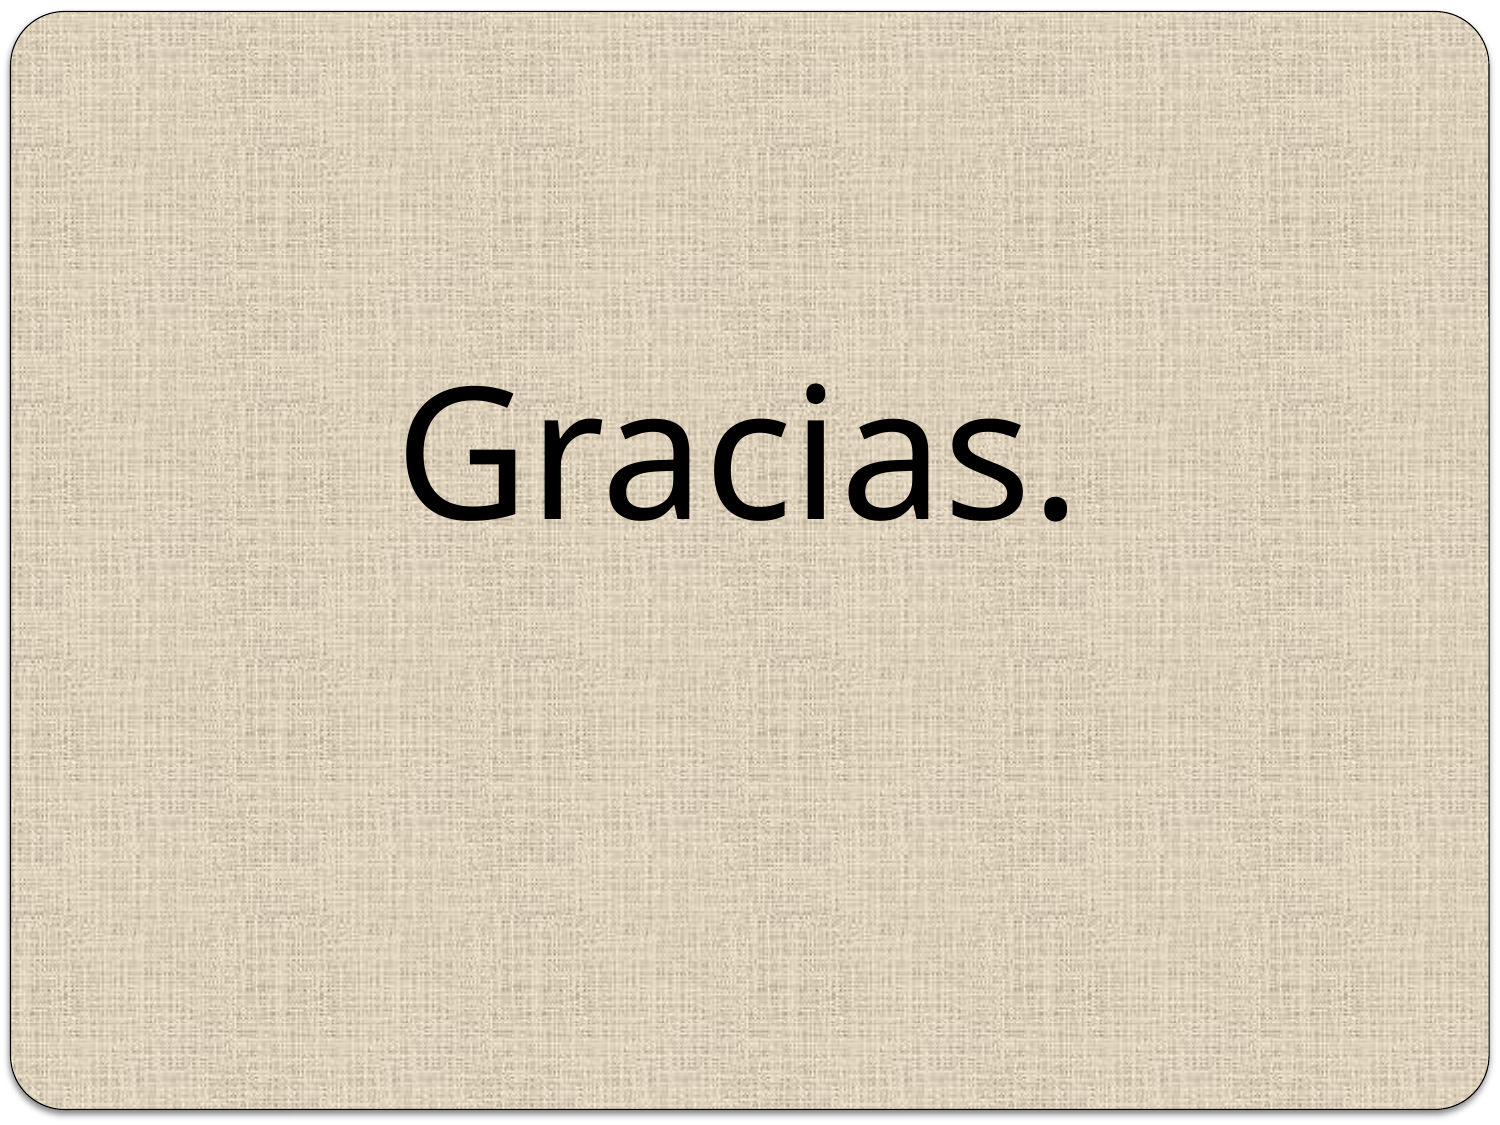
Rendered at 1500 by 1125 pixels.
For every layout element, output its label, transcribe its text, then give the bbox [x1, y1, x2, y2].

list Gracias. [375, 328, 1102, 586]
picture [12, 12, 1488, 1108]
